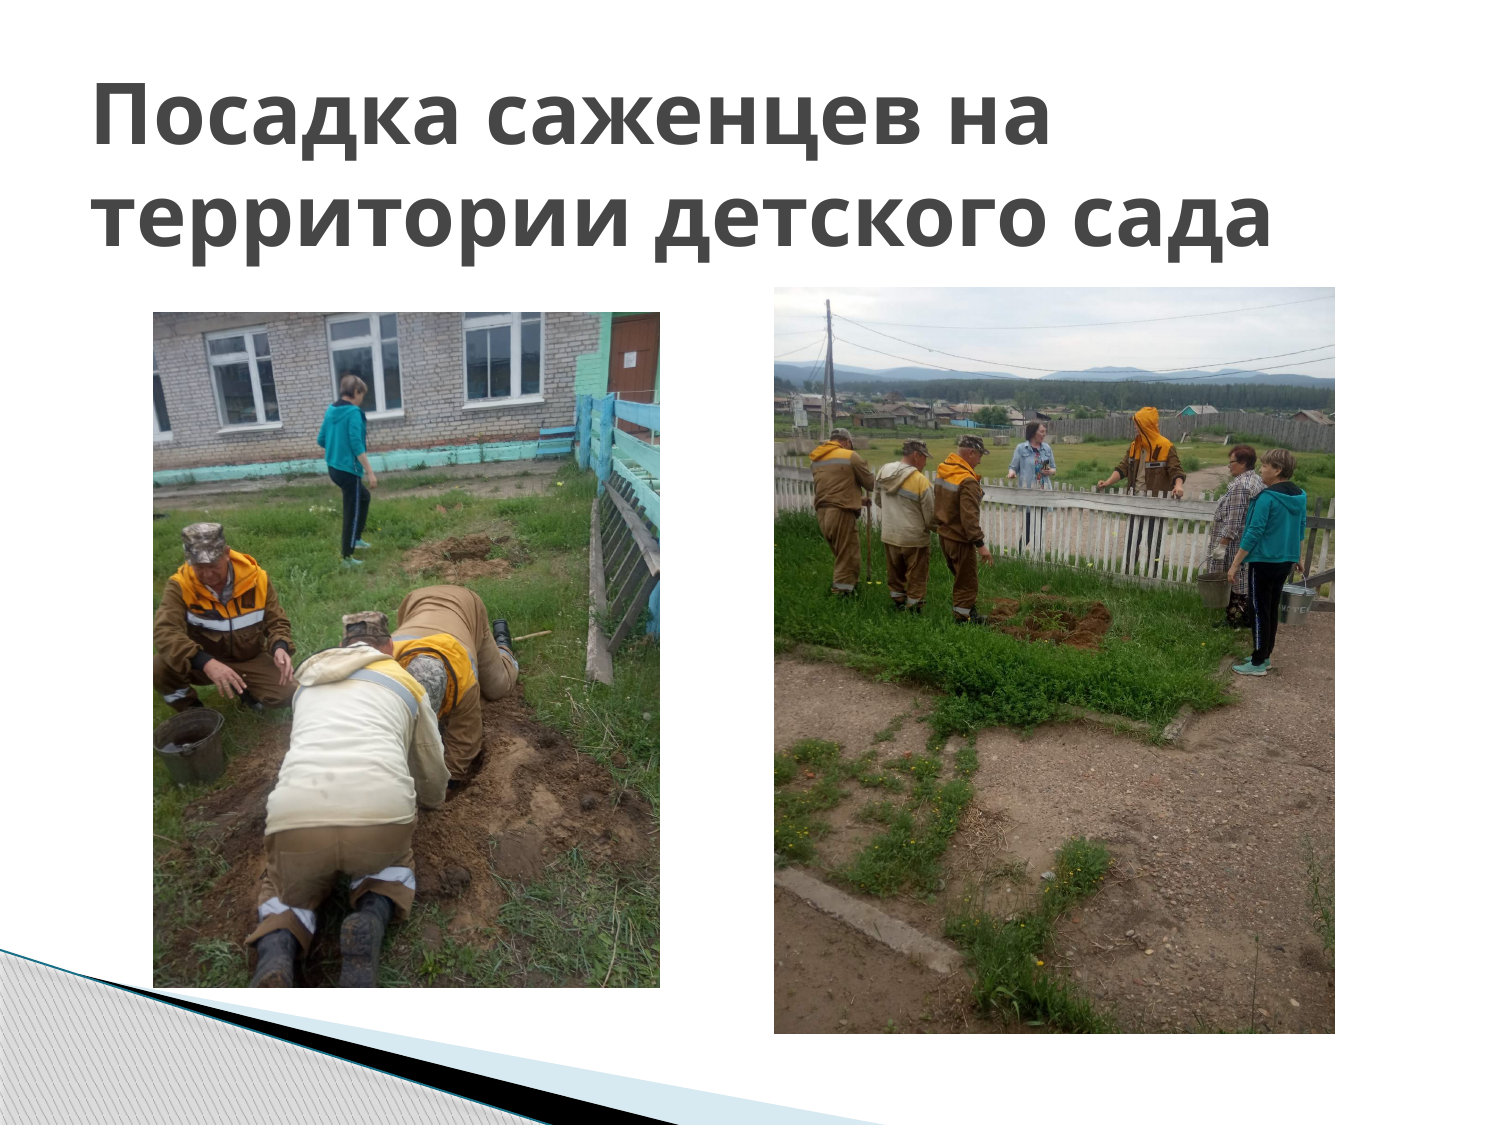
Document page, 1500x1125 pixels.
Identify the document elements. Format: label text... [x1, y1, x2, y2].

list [152, 312, 660, 988]
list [774, 287, 1335, 1034]
title Посадка саженцев на территории детского сада [75, 47, 1425, 275]
